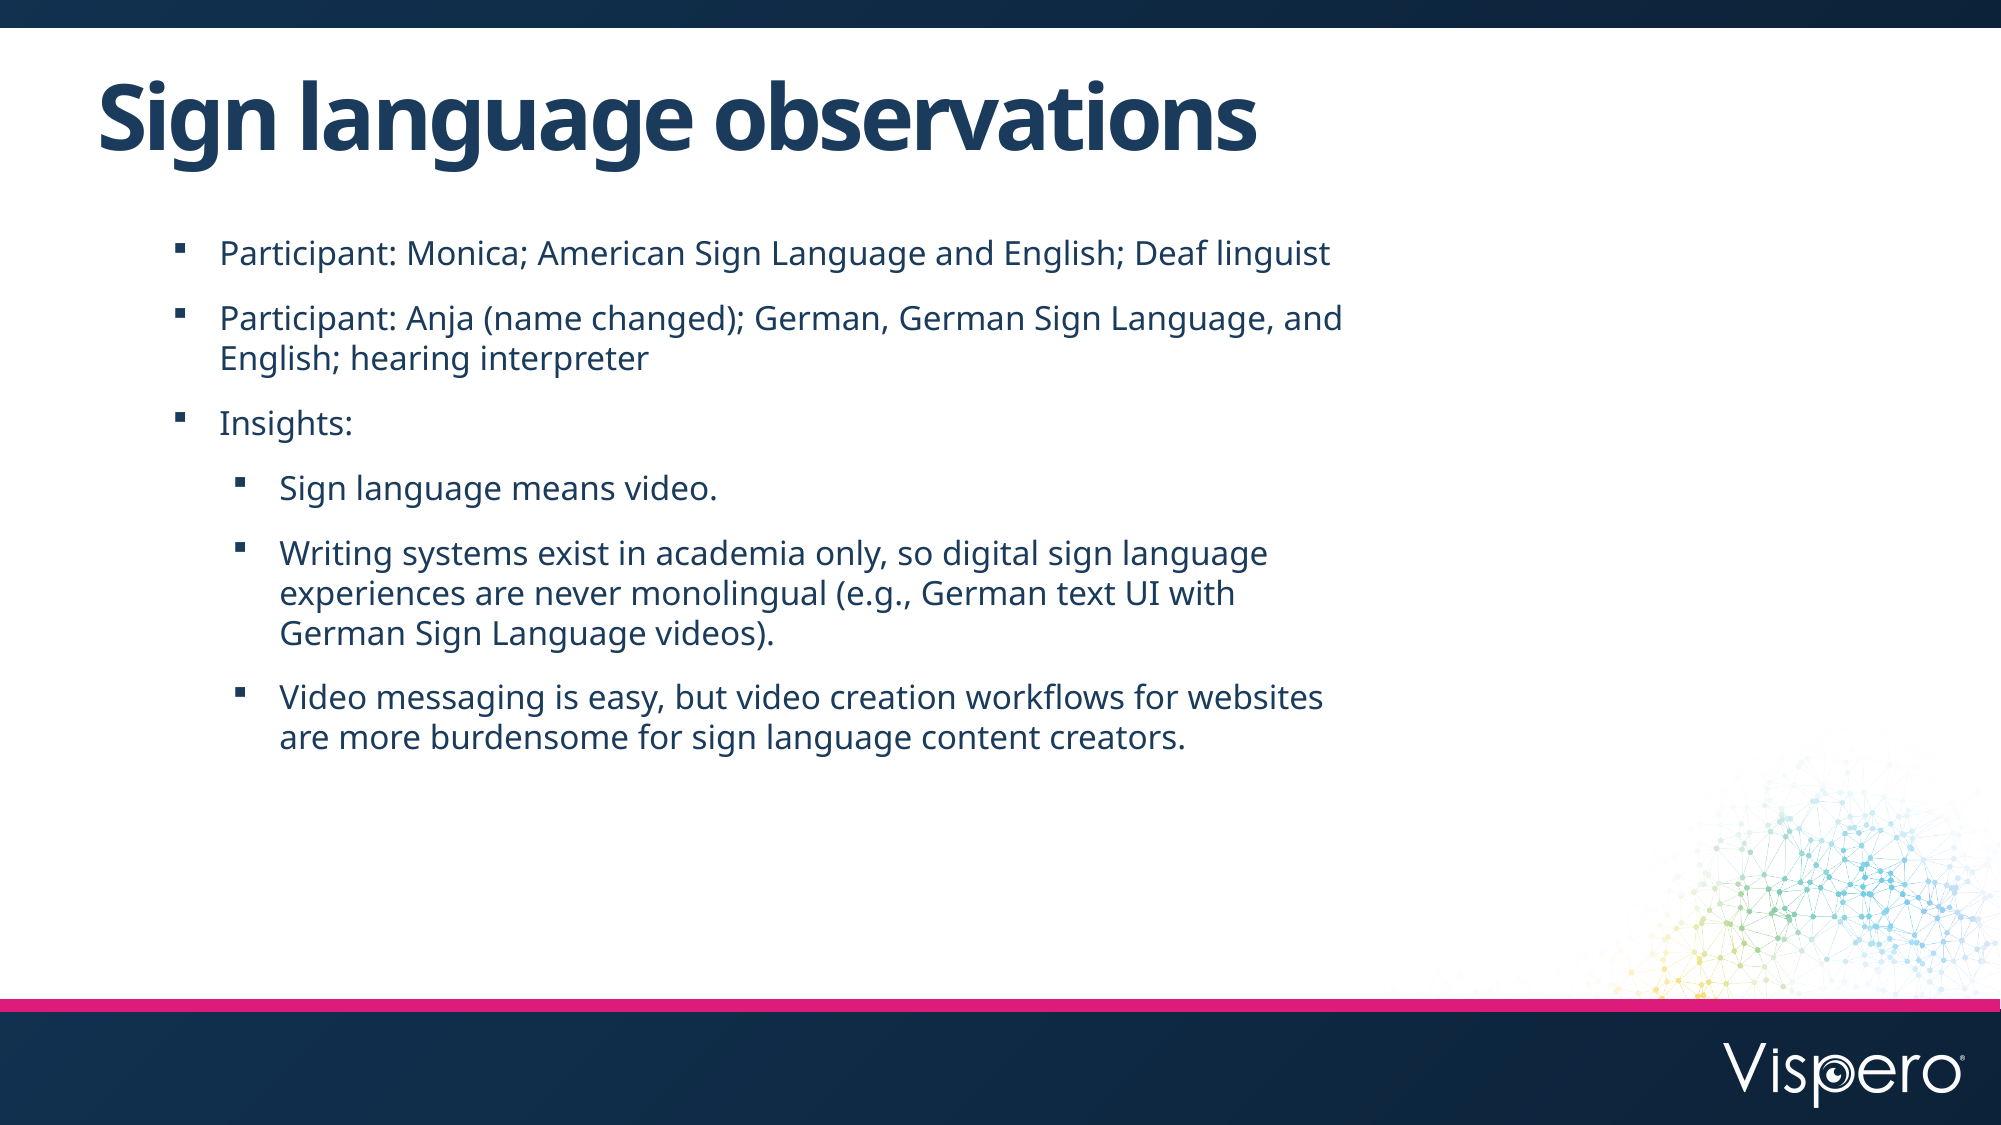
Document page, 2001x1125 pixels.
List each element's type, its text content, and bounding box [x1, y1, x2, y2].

picture [1723, 1043, 1965, 1108]
list Participant: Monica; American Sign Language and English; Deaf linguist Participant: Anja (name changed); German, German Sign Language, and English; hearing interpreter Insights: Sign language means video. Writing systems exist in academia only, so digital sign language experiences are never monolingual (e.g., German text UI with German Sign Language videos). Video messaging is easy, but video creation workflows for websites are more burdensome for sign language content creators. [157, 224, 1388, 878]
title Sign language observations [82, 34, 1897, 179]
picture [1378, 594, 2001, 999]
